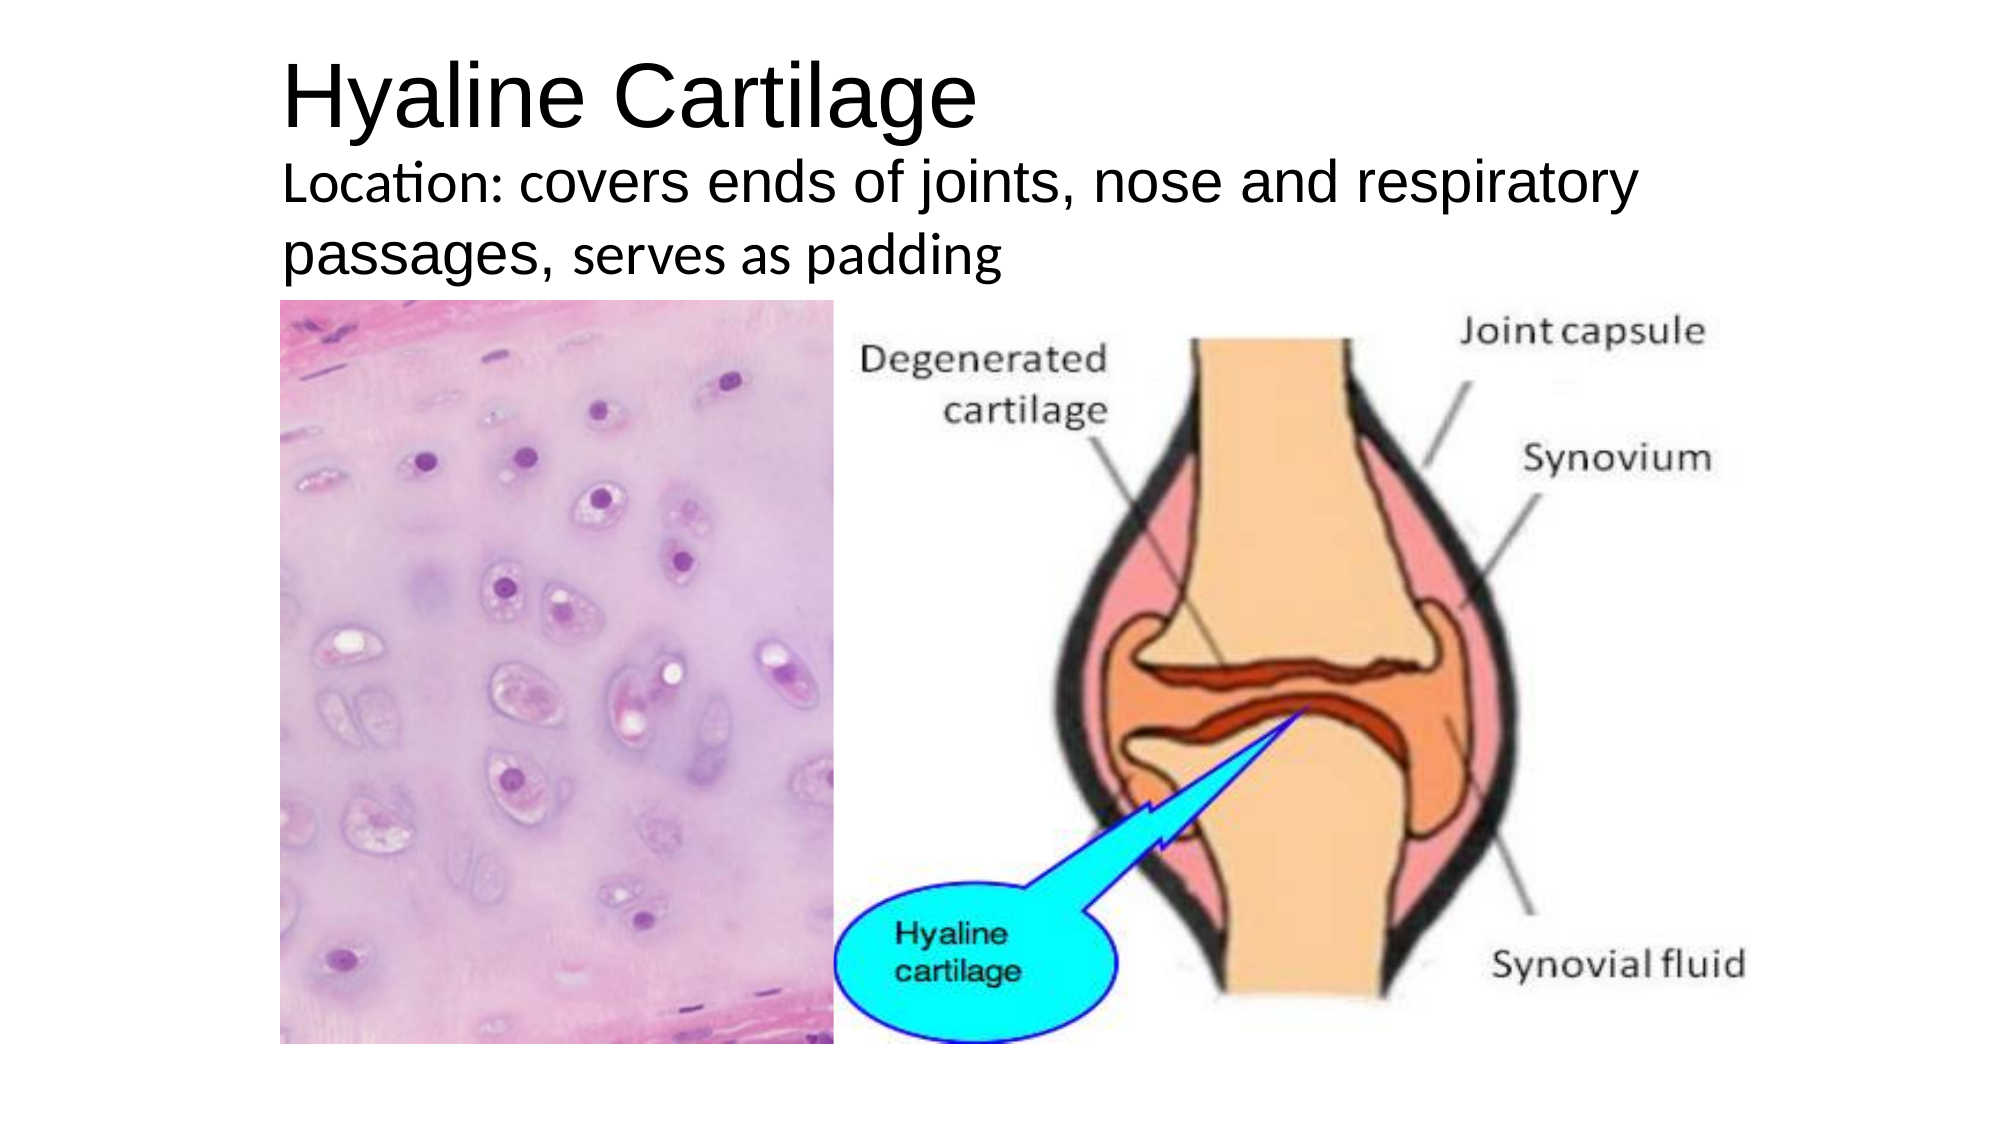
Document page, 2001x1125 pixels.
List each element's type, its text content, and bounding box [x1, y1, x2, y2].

title Hyaline Cartilage [275, 11, 1276, 150]
text_box Location: covers ends of joints, nose and respiratory passages, serves as padding [277, 136, 1723, 275]
picture [280, 300, 1750, 1045]
